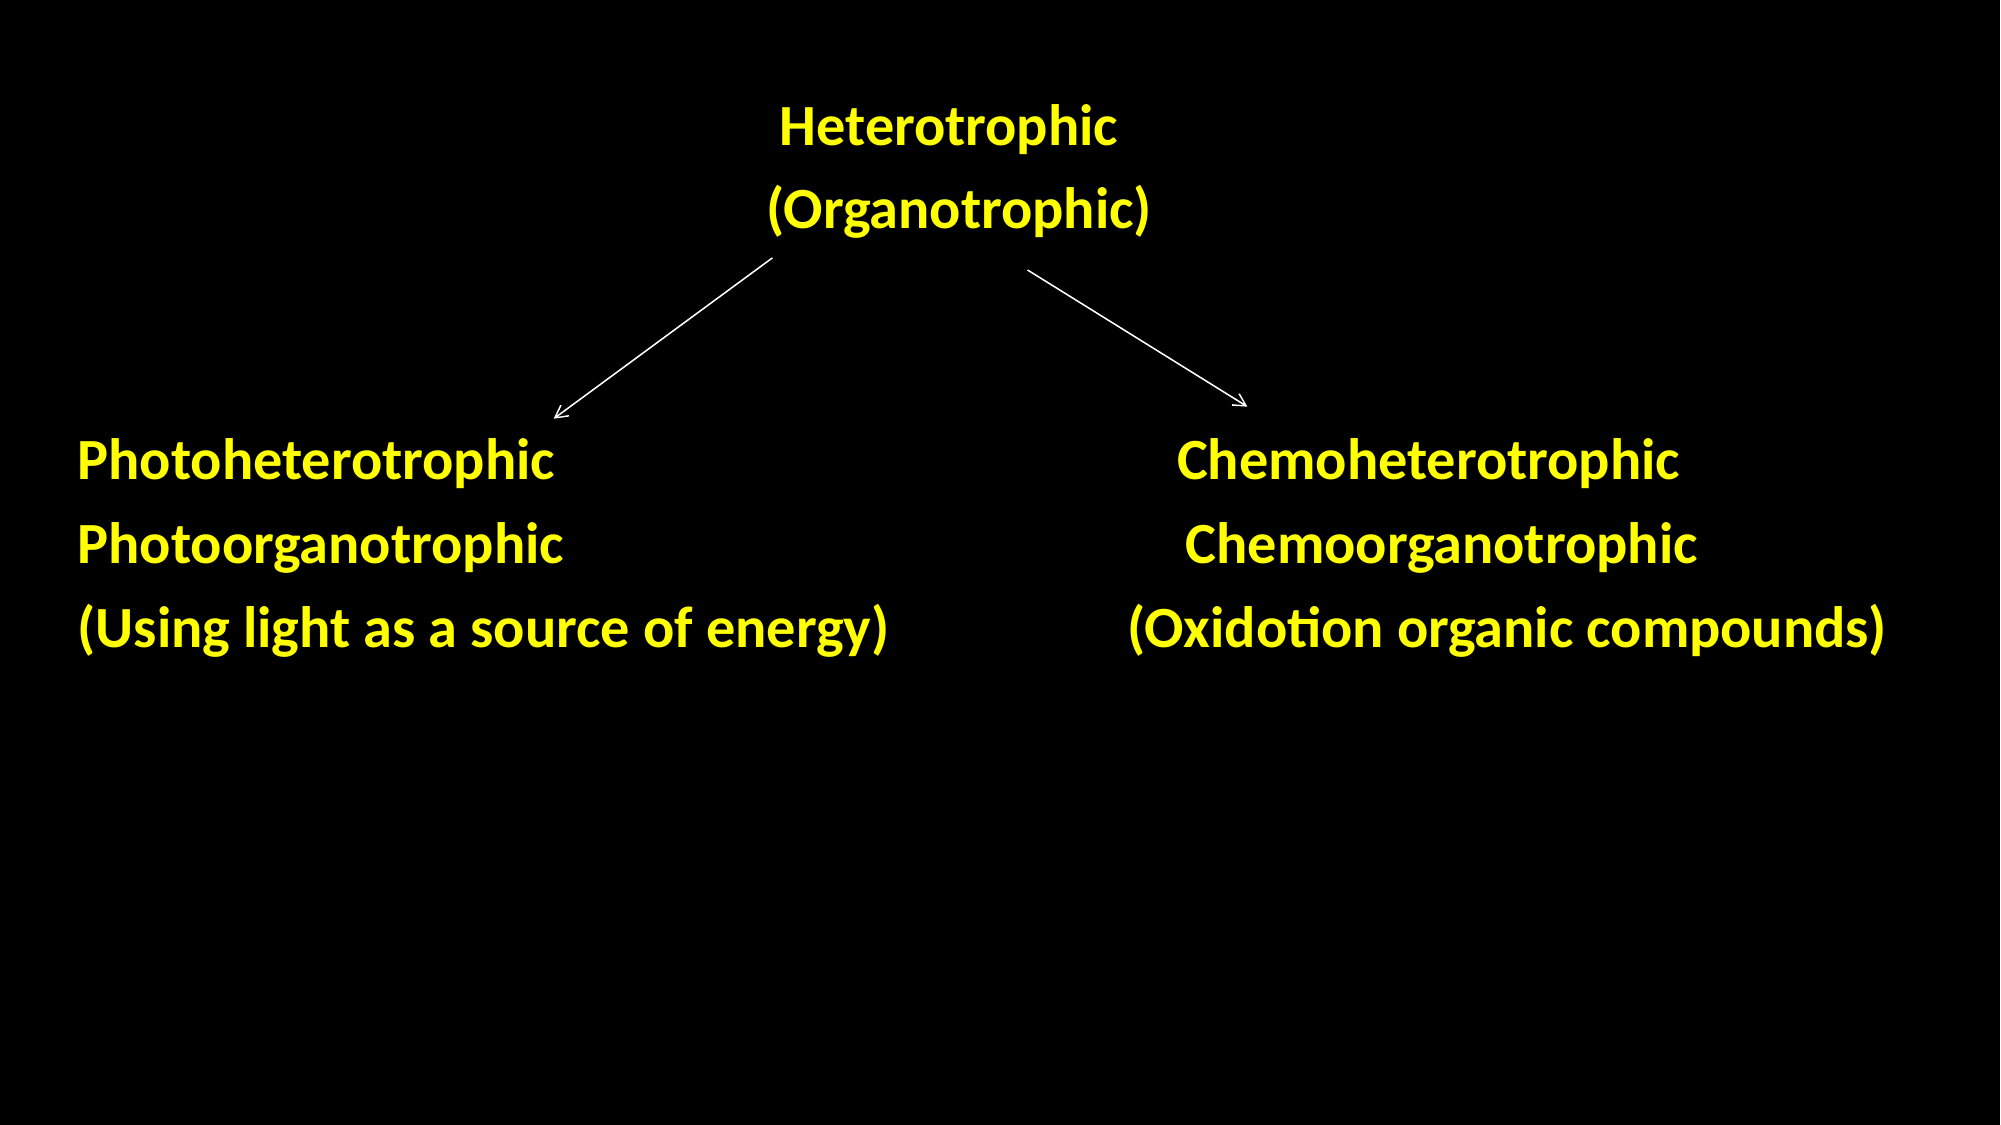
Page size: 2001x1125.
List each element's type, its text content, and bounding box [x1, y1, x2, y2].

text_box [1027, 269, 1248, 407]
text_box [553, 257, 773, 419]
list Heterotrophic (Organotrophic) Photoheterotrophic Chemoheterotrophic Photoorganotrophic Chemoorganotrophic (Using light as a source of energy) (Oxidotion organic compounds) [62, 87, 1959, 1125]
